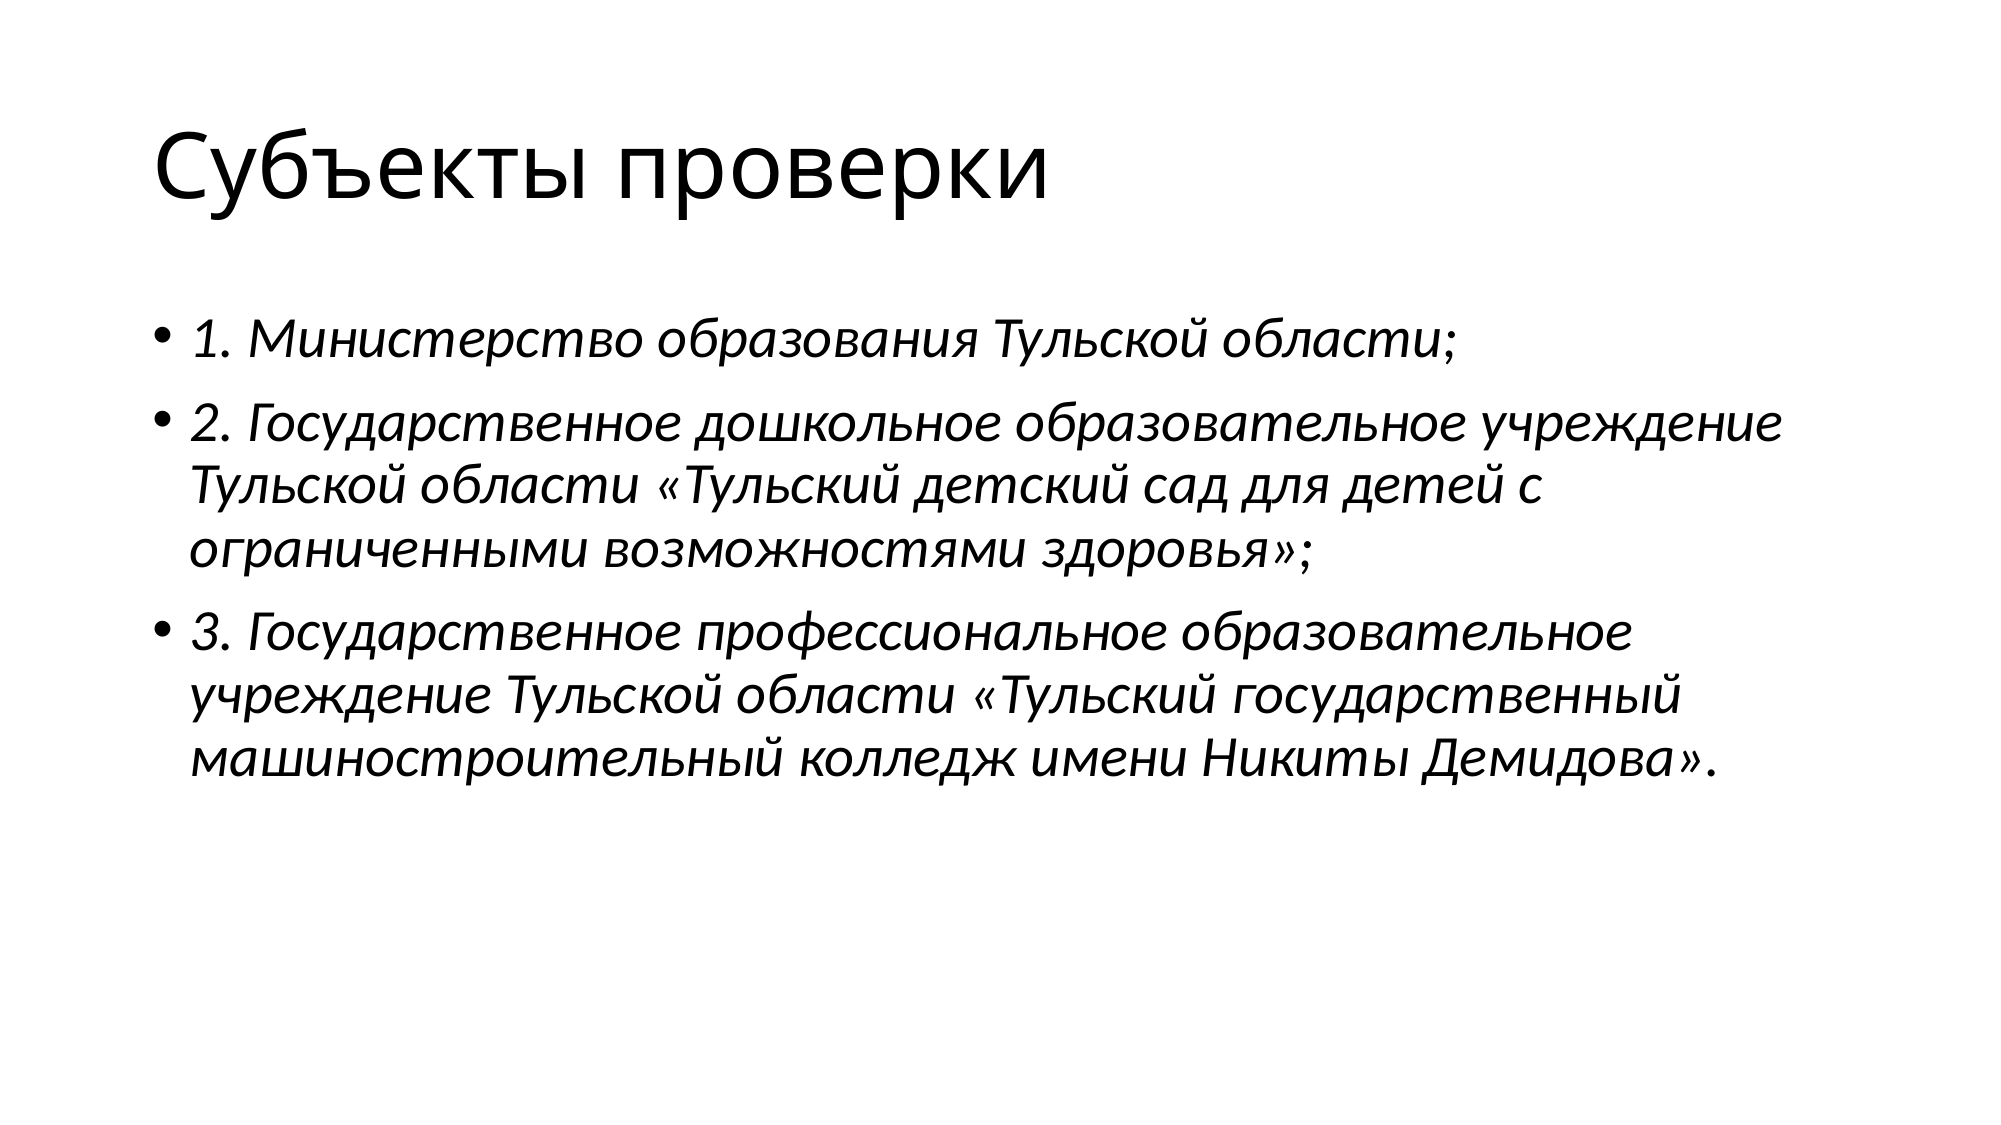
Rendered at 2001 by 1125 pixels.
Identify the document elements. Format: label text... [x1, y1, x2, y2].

title Субъекты проверки [137, 59, 1863, 278]
list 1. Министерство образования Тульской области; 2. Государственное дошкольное образовательное учреждение Тульской области «Тульский детский сад для детей с ограниченными возможностями здоровья»; 3. Государственное профессиональное образовательное учреждение Тульской области «Тульский государственный машиностроительный колледж имени Никиты Демидова». [137, 299, 1863, 1014]
